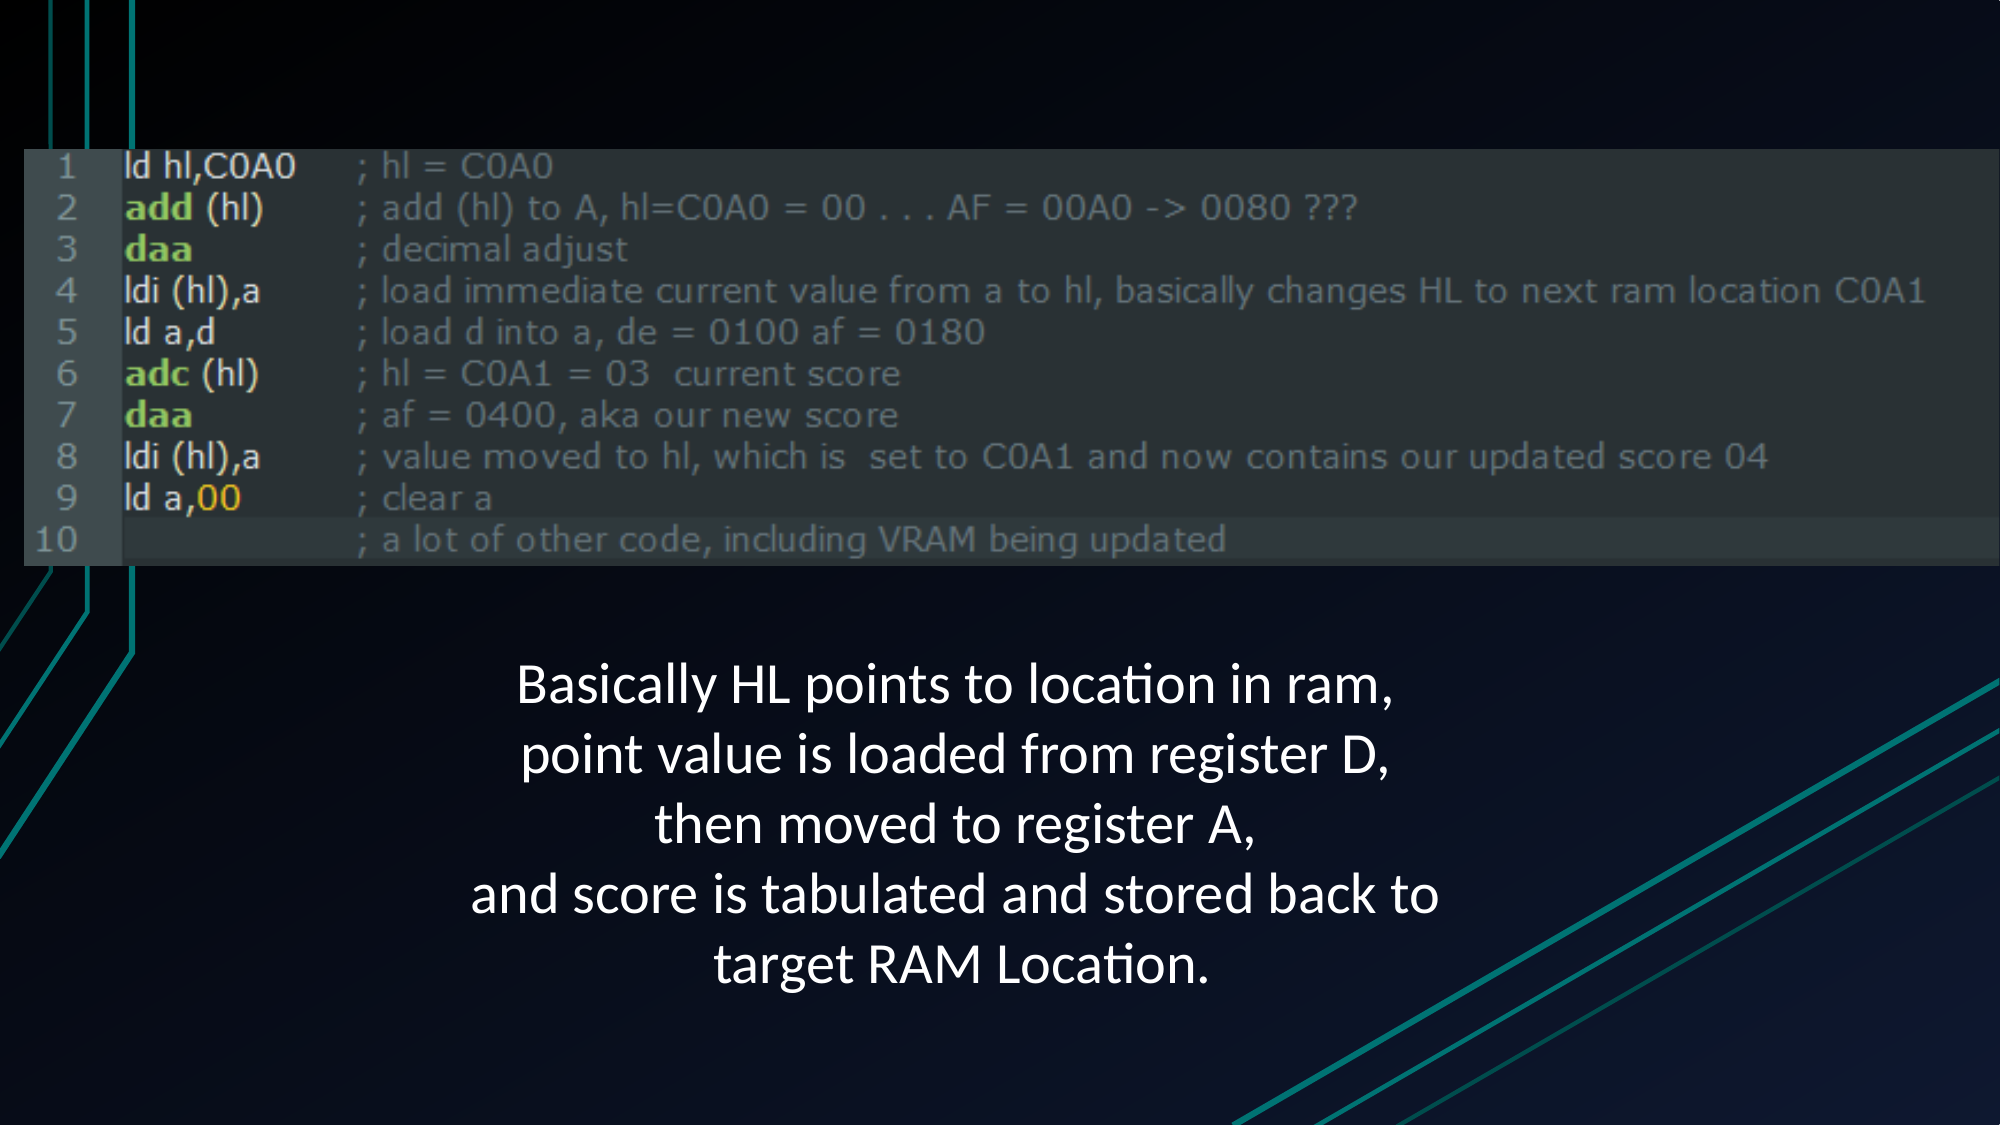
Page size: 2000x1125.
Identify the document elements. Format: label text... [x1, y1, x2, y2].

picture [24, 149, 2000, 566]
text_box Basically HL points to location in ram, point value is loaded from register D, then moved to register A, and score is tabulated and stored back to target RAM Location. [455, 637, 1469, 1073]
